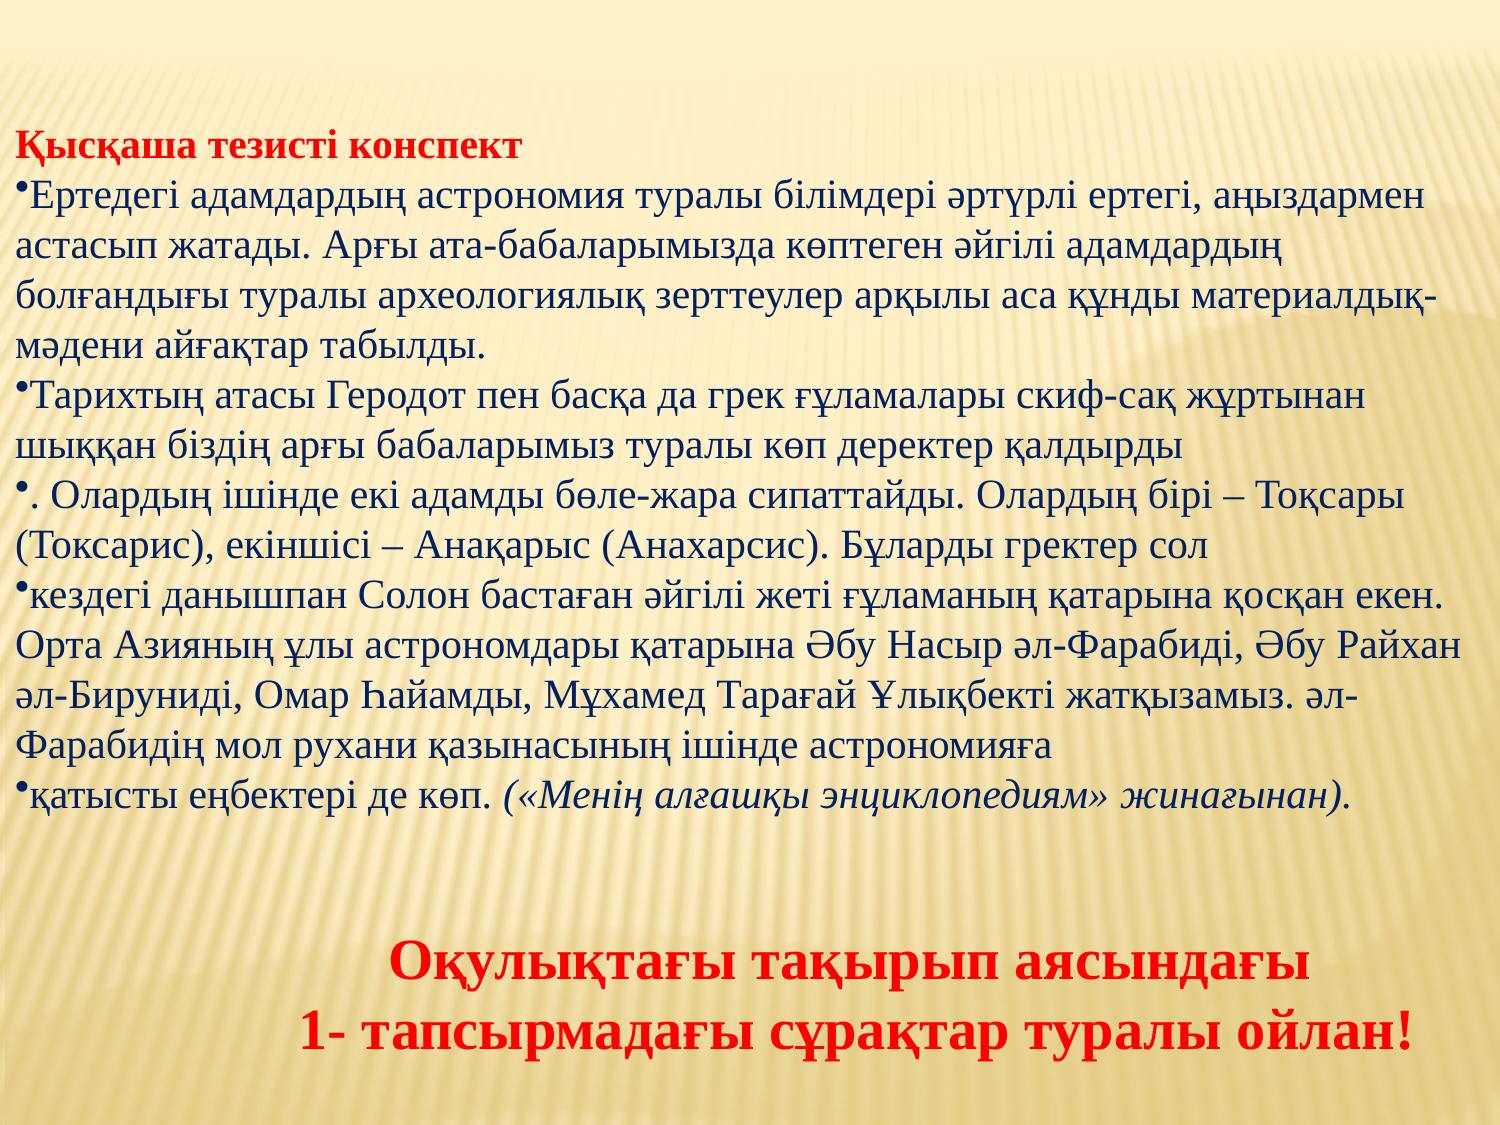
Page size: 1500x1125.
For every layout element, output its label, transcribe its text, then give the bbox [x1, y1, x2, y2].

text_box Оқулықтағы тақырып аясындағы 1- тапсырмадағы сұрақтар туралы ойлан! [199, 913, 1500, 1069]
text_box Қысқаша тезисті конспект Ертедегі адамдардың астрономия туралы білімдері әртүрлі ертегі, аңыздармен астасып жатады. Арғы ата-бабаларымызда көптеген әйгілі адамдардың болғандығы туралы археологиялық зерттеулер арқылы аса құнды материалдық-мәдени айғақтар табылды. Тарихтың атасы Геродот пен басқа да грек ғұламалары скиф-сақ жұртынан шыққан біздің арғы бабаларымыз туралы көп деректер қалдырды . Олардың ішінде екі адамды бөле-жара сипаттайды. Олардың бірі – Тоқсары (Токсарис), екіншісі – Анақарыс (Анахарсис). Бұларды гректер сол кездегі данышпан Солон бастаған әйгілі жеті ғұламаның қатарына қосқан екен. Орта Азияның ұлы астрономдары қатарына Әбу Насыр әл-Фарабиді, Әбу Райхан әл-Бируниді, Омар Һайамды, Мұхамед Тарағай Ұлықбекті жатқызамыз. әл-Фарабидің мол рухани қазынасының ішінде астрономияға қатысты еңбектері де көп. («Менің алғашқы энциклопедиям» жинағынан). [0, 108, 1500, 824]
